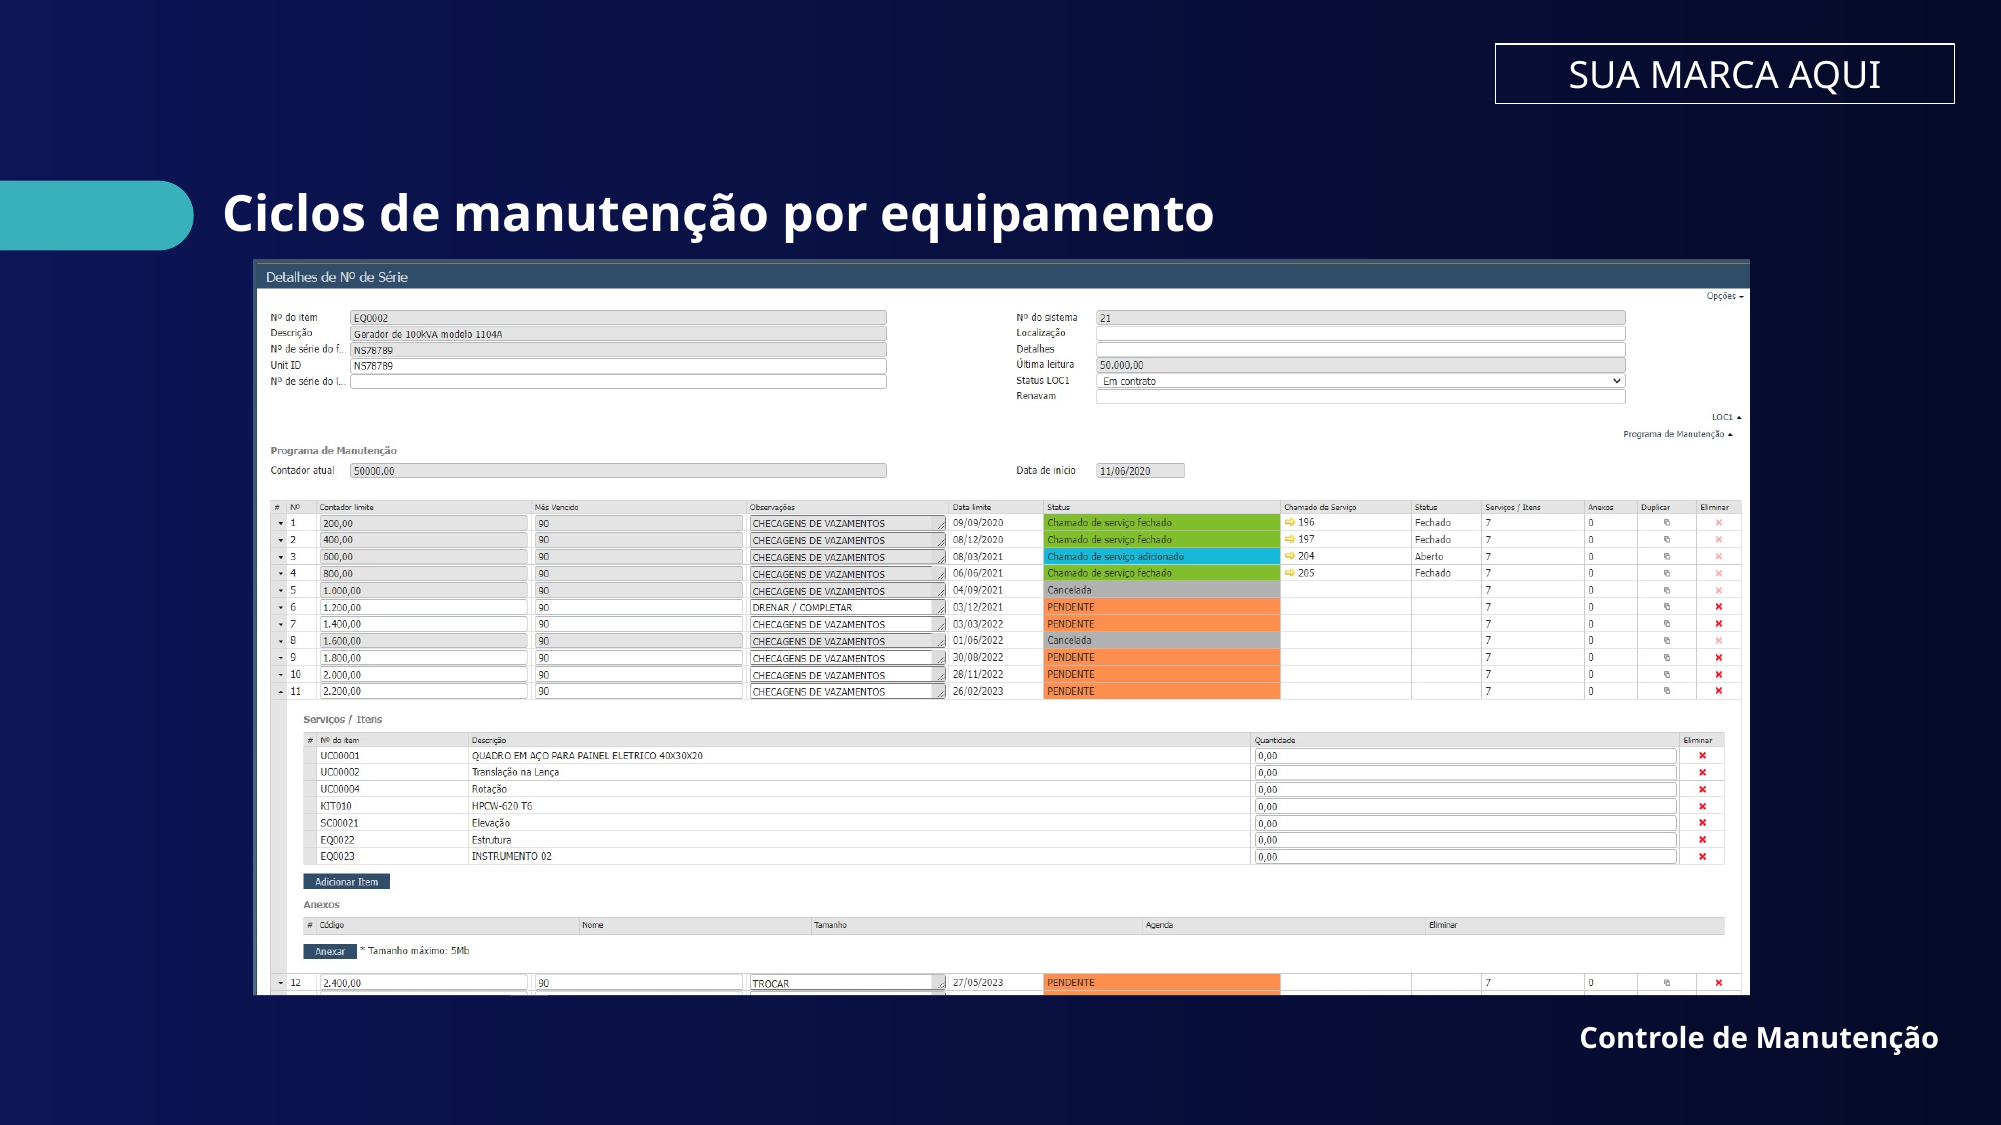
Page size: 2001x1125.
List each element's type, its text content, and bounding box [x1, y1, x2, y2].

text_box [0, 0, 2000, 1125]
text_box Controle de Manutenção [1128, 1011, 1955, 1066]
text_box [0, 180, 194, 251]
picture [252, 258, 1751, 996]
title Ciclos de manutenção por equipamento [207, 188, 1883, 243]
text_box SUA MARCA AQUI [1495, 43, 1955, 104]
